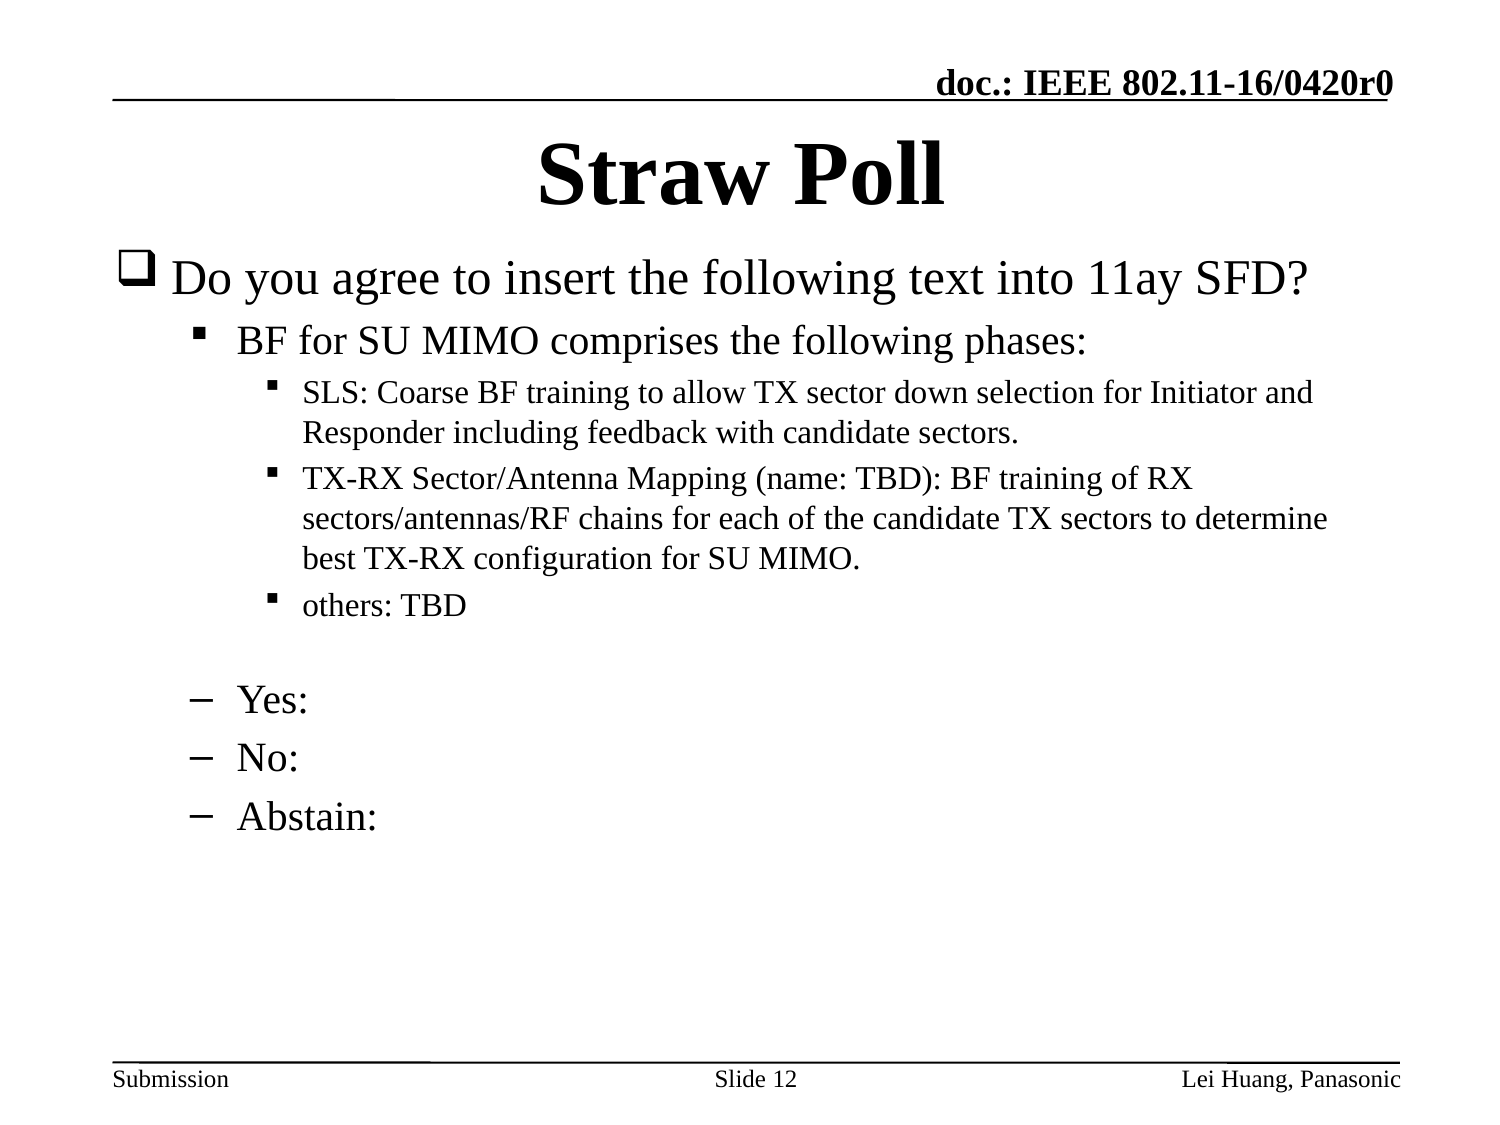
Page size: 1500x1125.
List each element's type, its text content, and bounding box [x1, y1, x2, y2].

text_box Straw Poll [103, 104, 1379, 237]
text_box Do you agree to insert the following text into 11ay SFD? BF for SU MIMO comprises the following phases: SLS: Coarse BF training to allow TX sector down selection for Initiator and Responder including feedback with candidate sectors. TX-RX Sector/Antenna Mapping (name: TBD): BF training of RX sectors/antennas/RF chains for each of the candidate TX sectors to determine best TX-RX configuration for SU MIMO. others: TBD Yes: No: Abstain: [99, 237, 1400, 1025]
slide_number 12 [712, 1061, 800, 1123]
footer Lei Huang, Panasonic [902, 1061, 1402, 1093]
